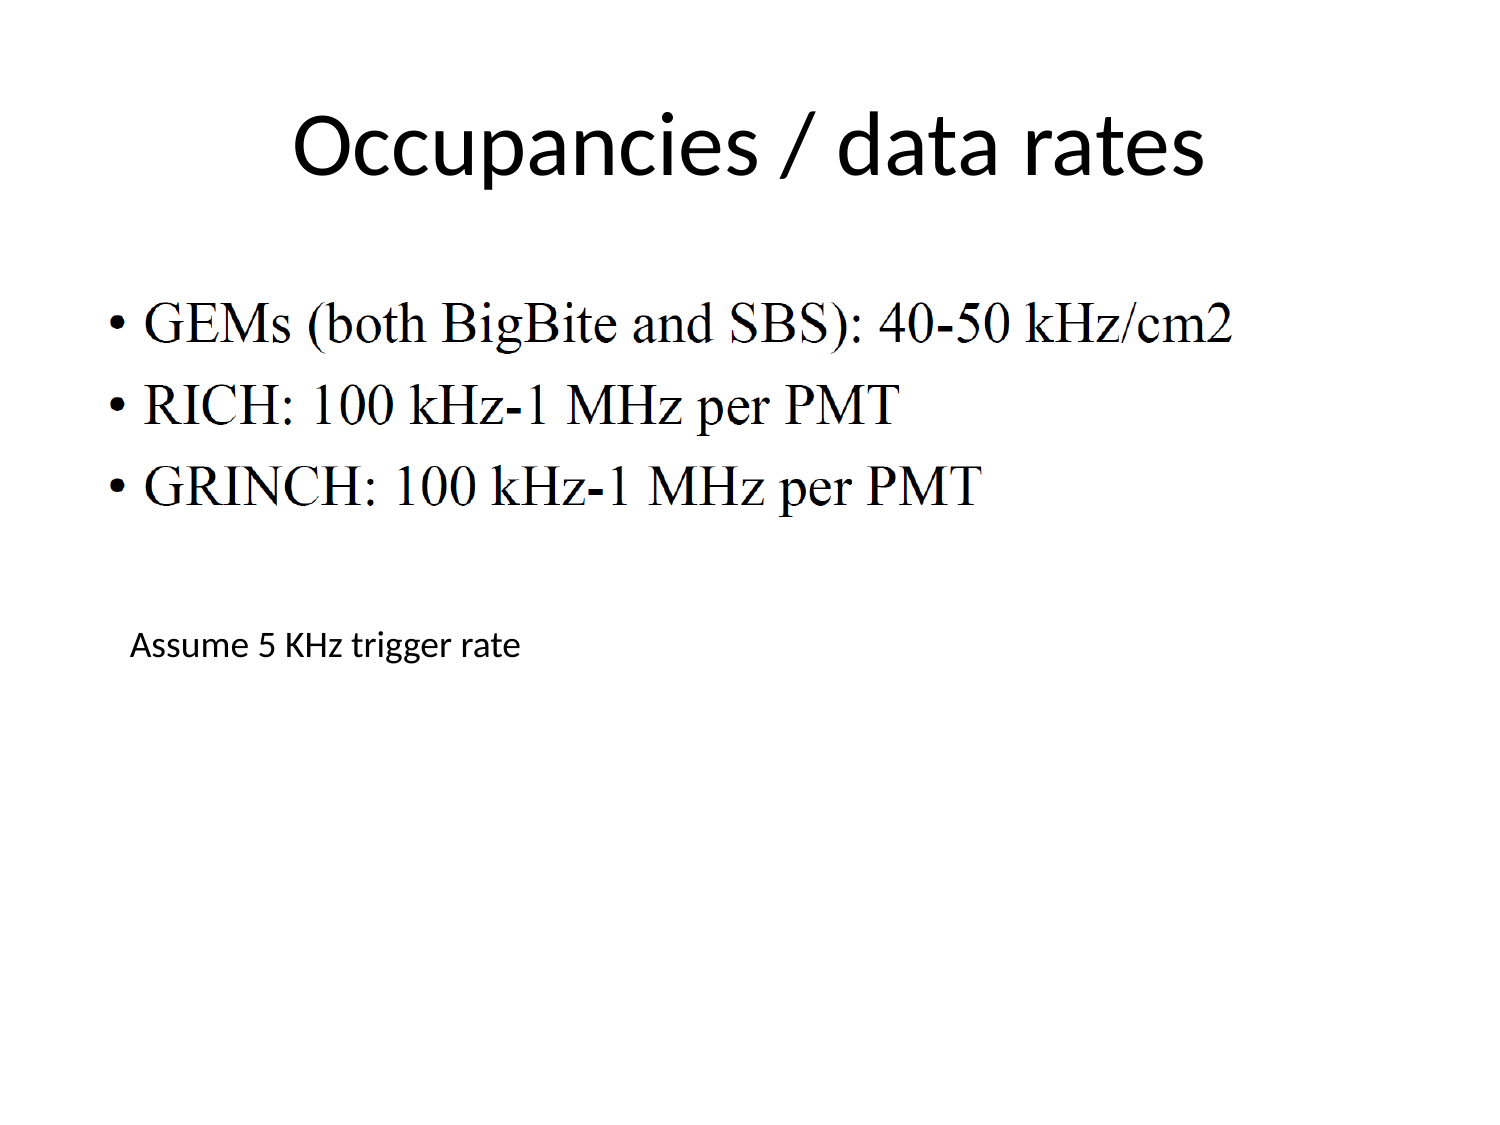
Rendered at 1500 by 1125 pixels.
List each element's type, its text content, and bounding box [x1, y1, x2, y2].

picture [62, 262, 1288, 565]
title Occupancies / data rates [75, 45, 1425, 233]
text_box Assume 5 KHz trigger rate [115, 612, 554, 673]
